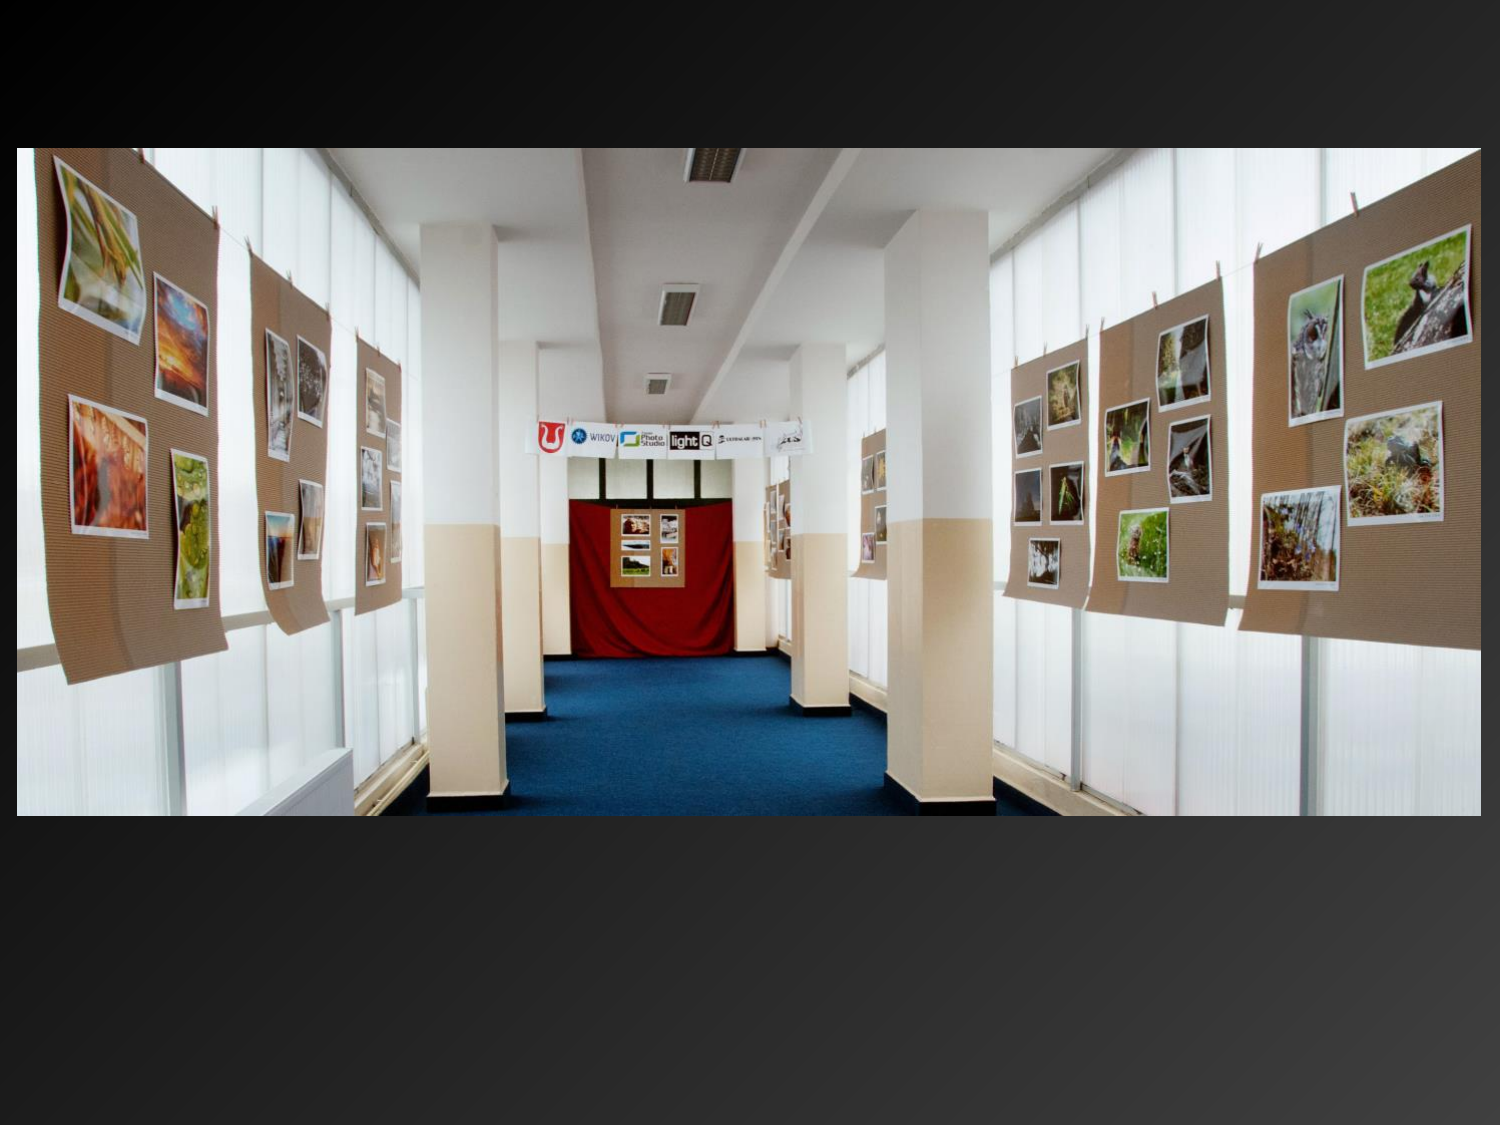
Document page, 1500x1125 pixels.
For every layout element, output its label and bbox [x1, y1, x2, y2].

picture [17, 148, 1481, 816]
